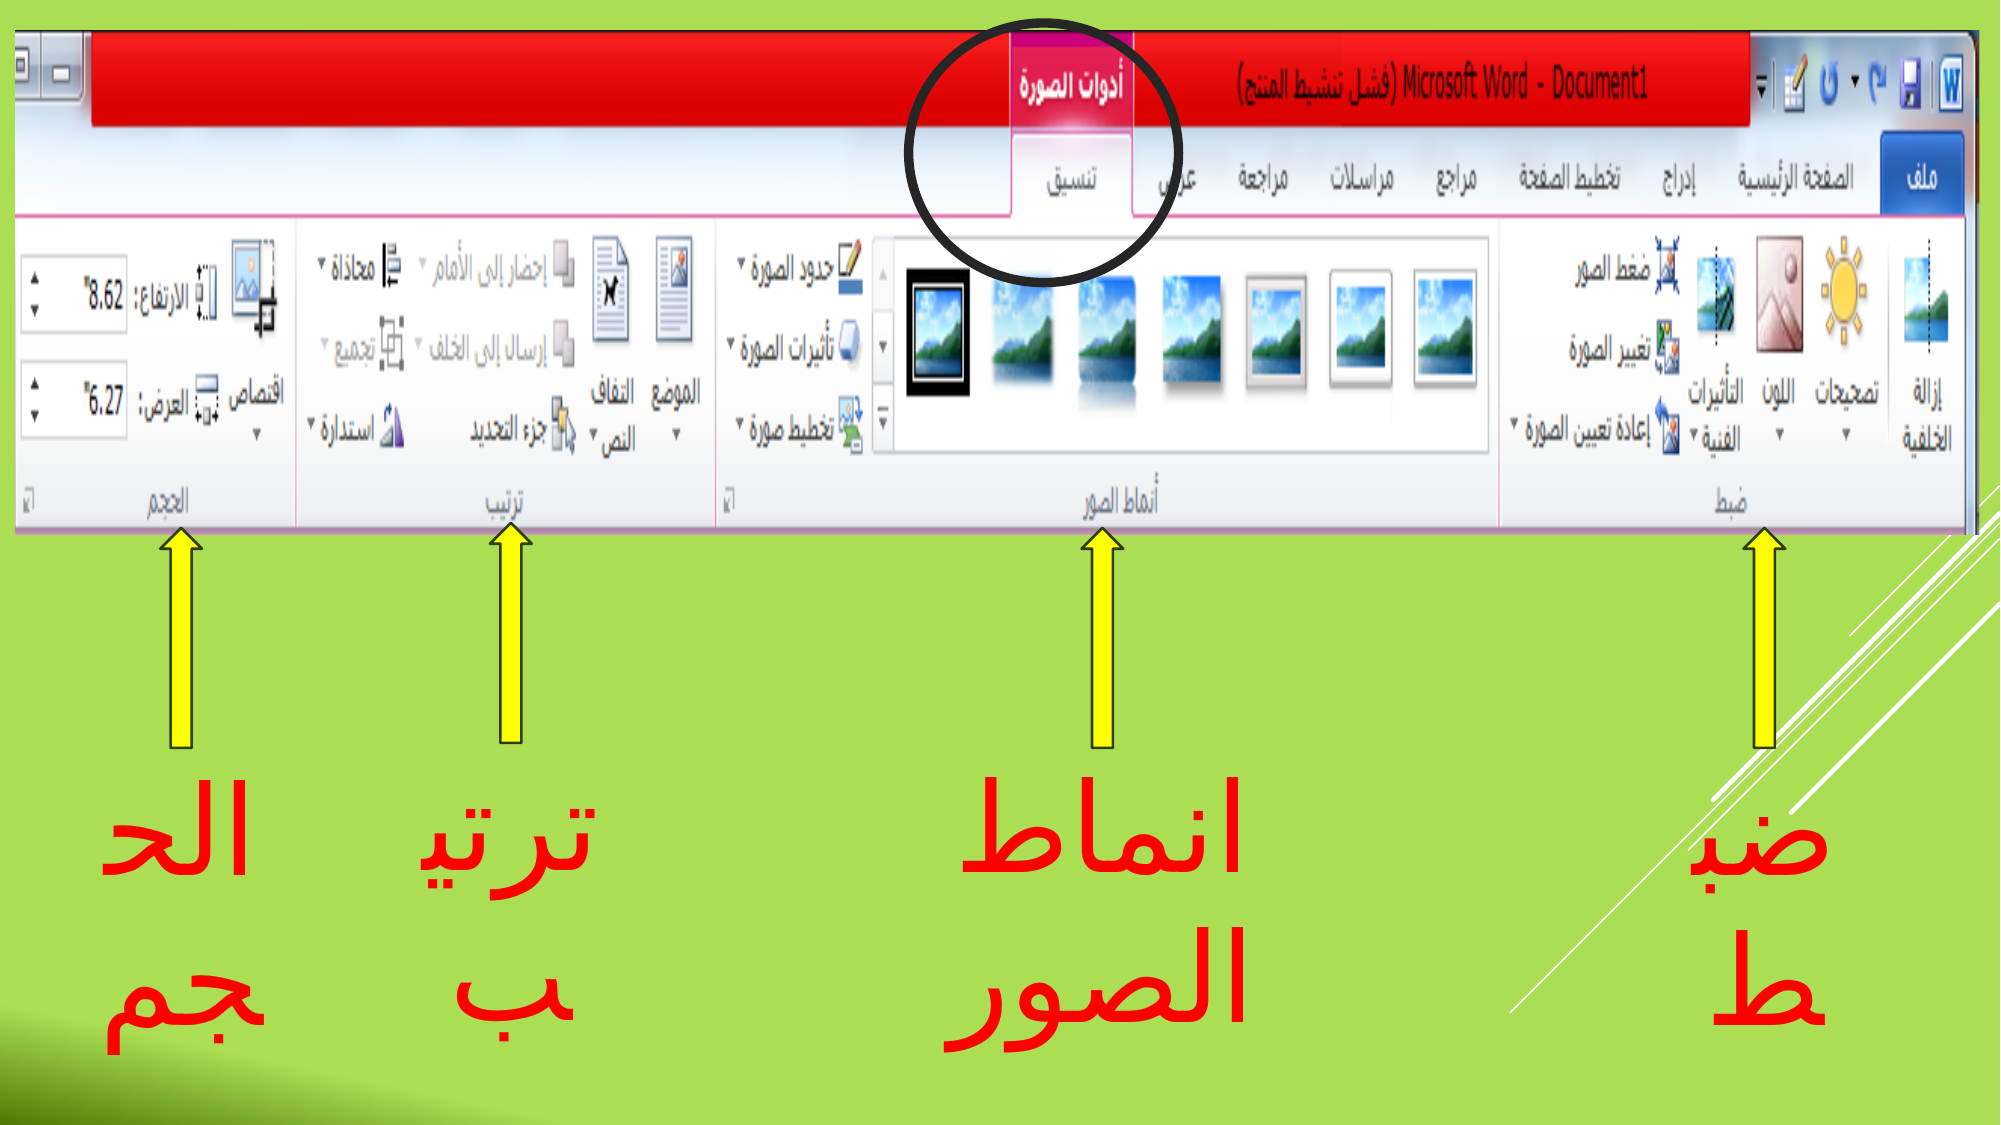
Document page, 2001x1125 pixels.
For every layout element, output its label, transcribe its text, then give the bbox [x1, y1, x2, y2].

text_box ترتيب [383, 737, 639, 1053]
text_box ضبط [1636, 742, 1893, 1058]
text_box [1080, 536, 1125, 740]
text_box الحجم [53, 742, 309, 1058]
picture [14, 29, 1980, 536]
text_box [488, 536, 533, 737]
text_box [159, 536, 204, 742]
text_box انماط الصور [931, 740, 1274, 1056]
text_box [998, 21, 1089, 29]
text_box [1742, 536, 1787, 742]
